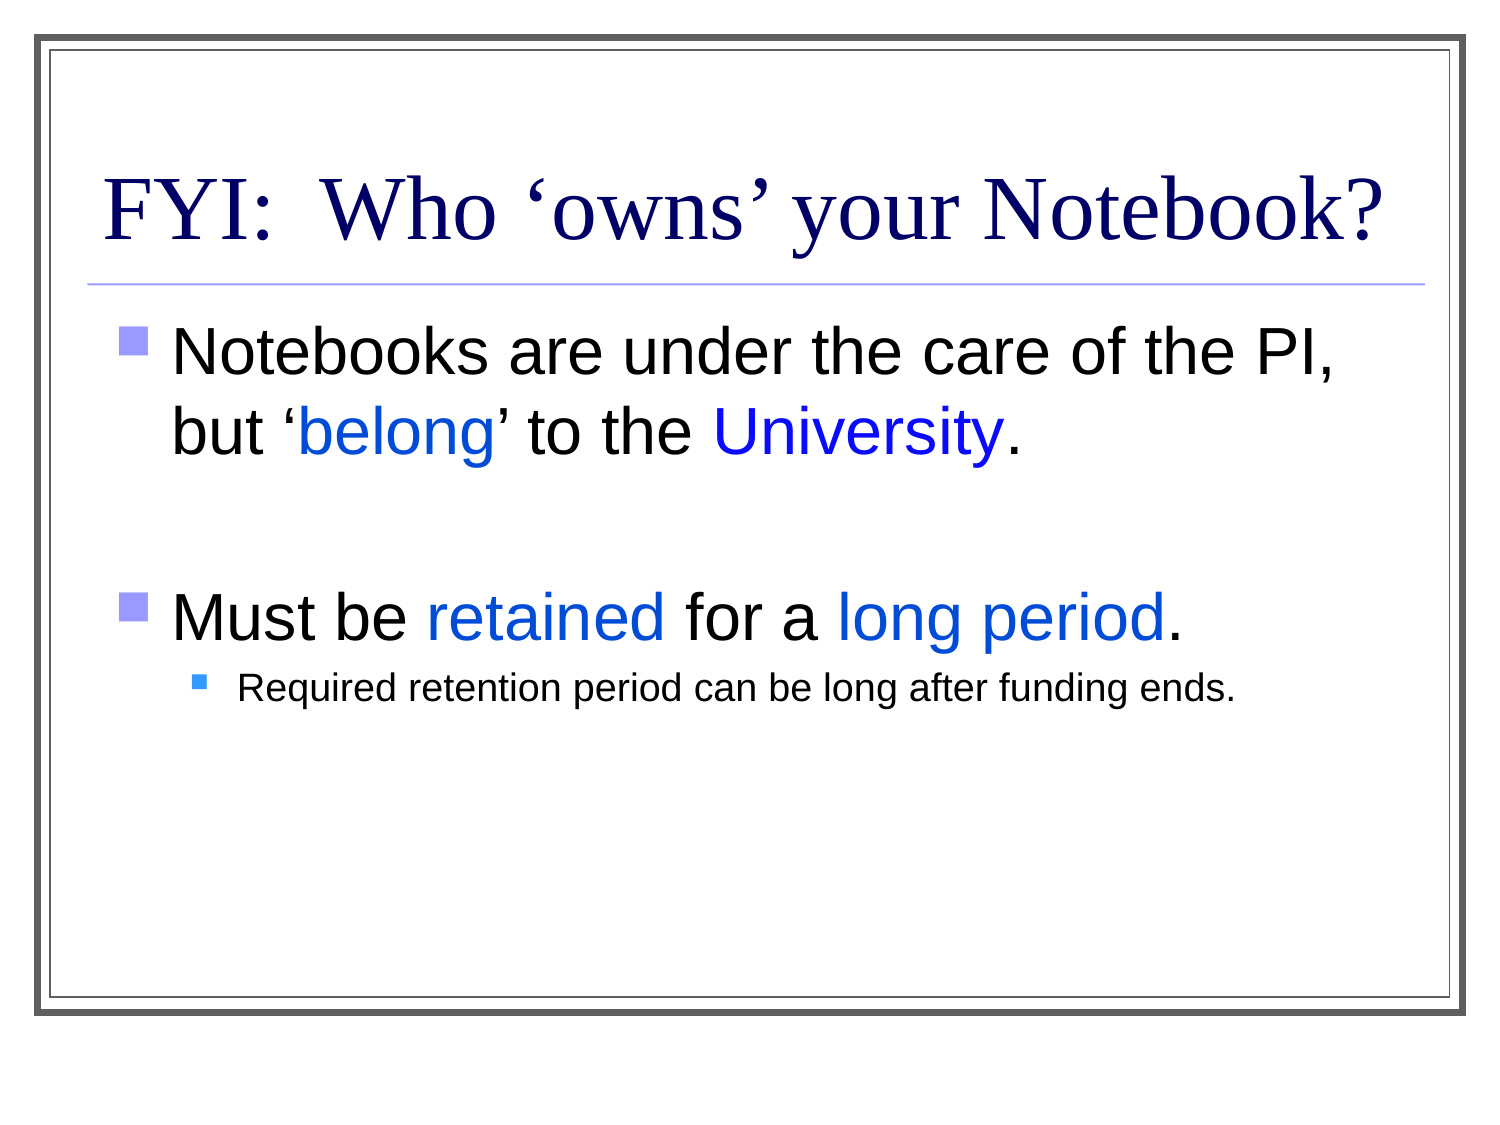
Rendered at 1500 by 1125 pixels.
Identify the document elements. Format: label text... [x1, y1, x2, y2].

title FYI: Who ‘owns’ your Notebook? [87, 77, 1425, 266]
list Notebooks are under the care of the PI, but ‘belong’ to the University. Must be retained for a long period. Required retention period can be long after funding ends. [99, 299, 1450, 963]
